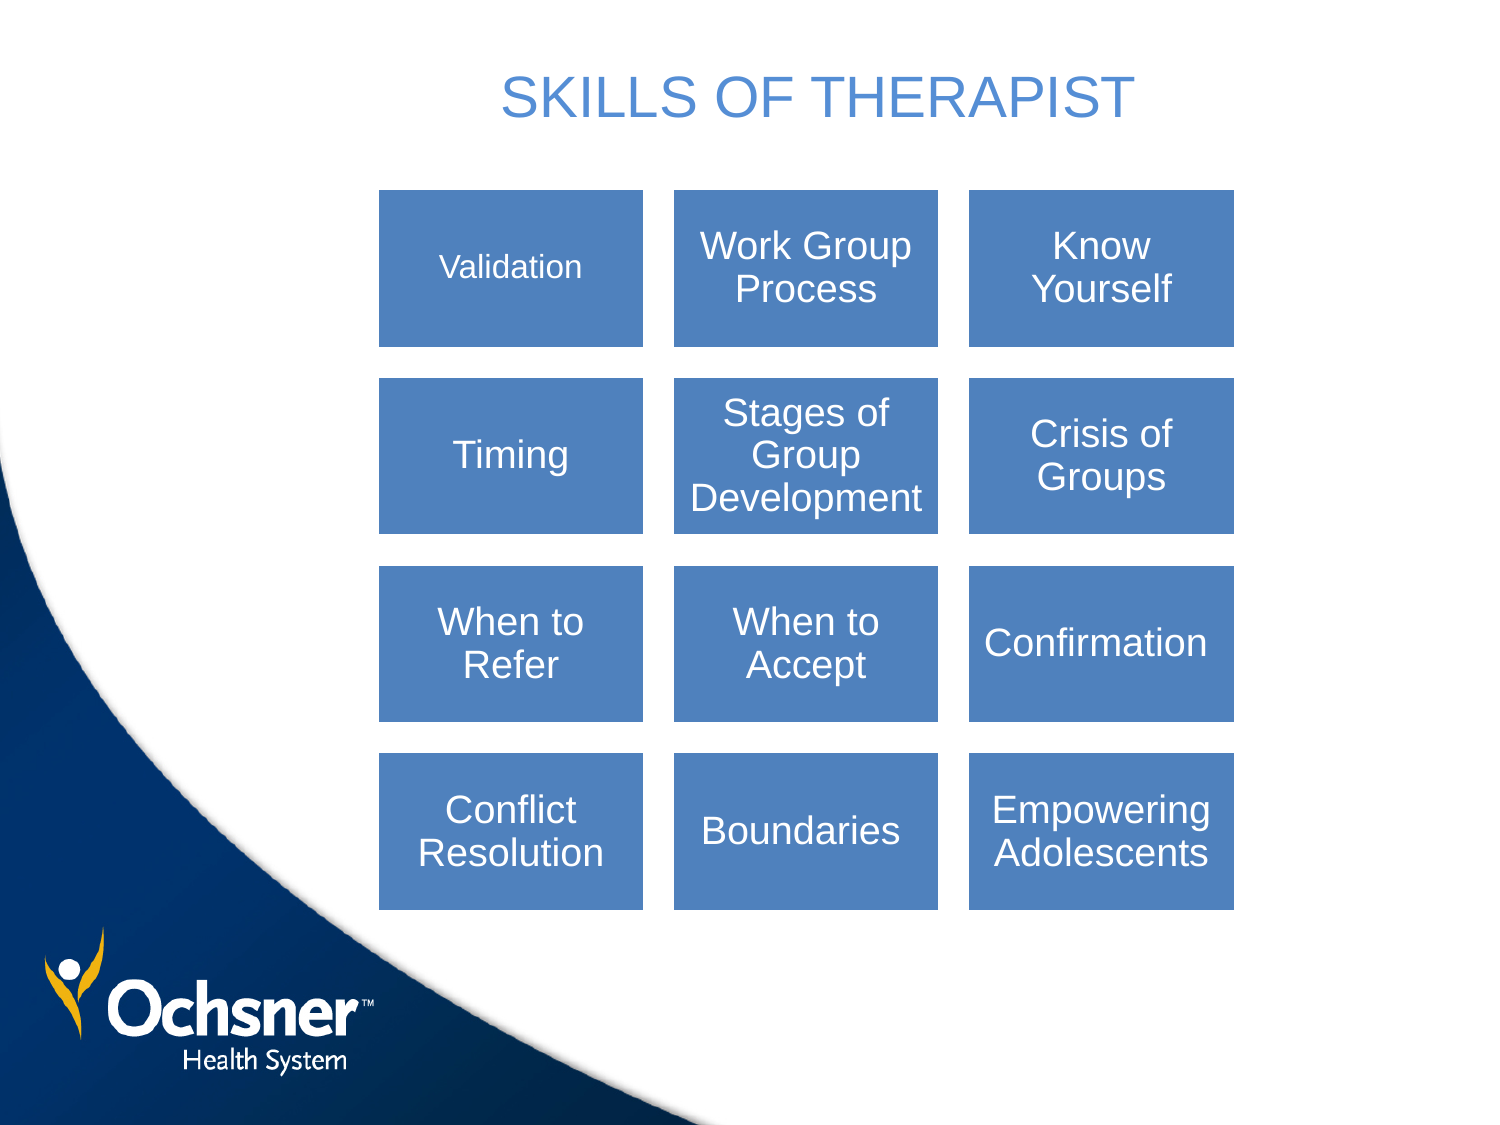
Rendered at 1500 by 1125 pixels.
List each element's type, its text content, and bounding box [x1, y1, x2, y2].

title SKILLS OF THERAPIST [237, 37, 1401, 151]
picture [0, 0, 1500, 1125]
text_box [262, 187, 1351, 913]
